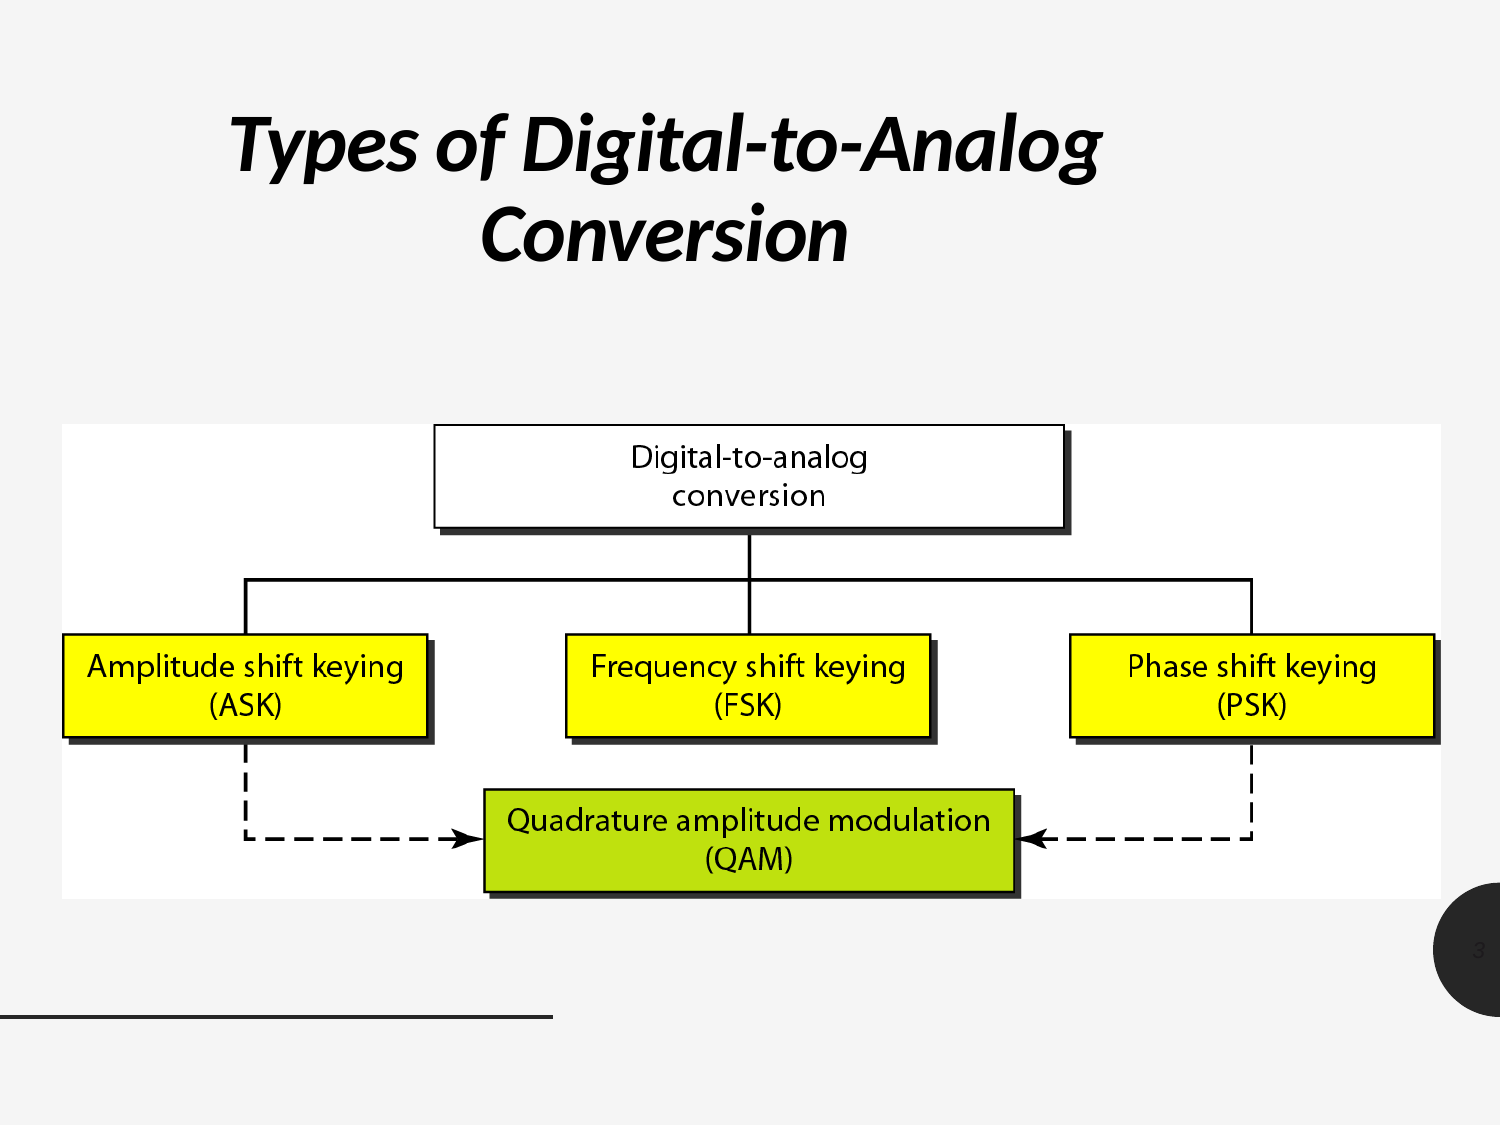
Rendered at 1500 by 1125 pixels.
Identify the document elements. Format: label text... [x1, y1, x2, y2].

slide_number 3 [1433, 919, 1500, 980]
picture [62, 424, 1441, 899]
title Types of Digital-to-Analog Conversion [93, 91, 1238, 338]
